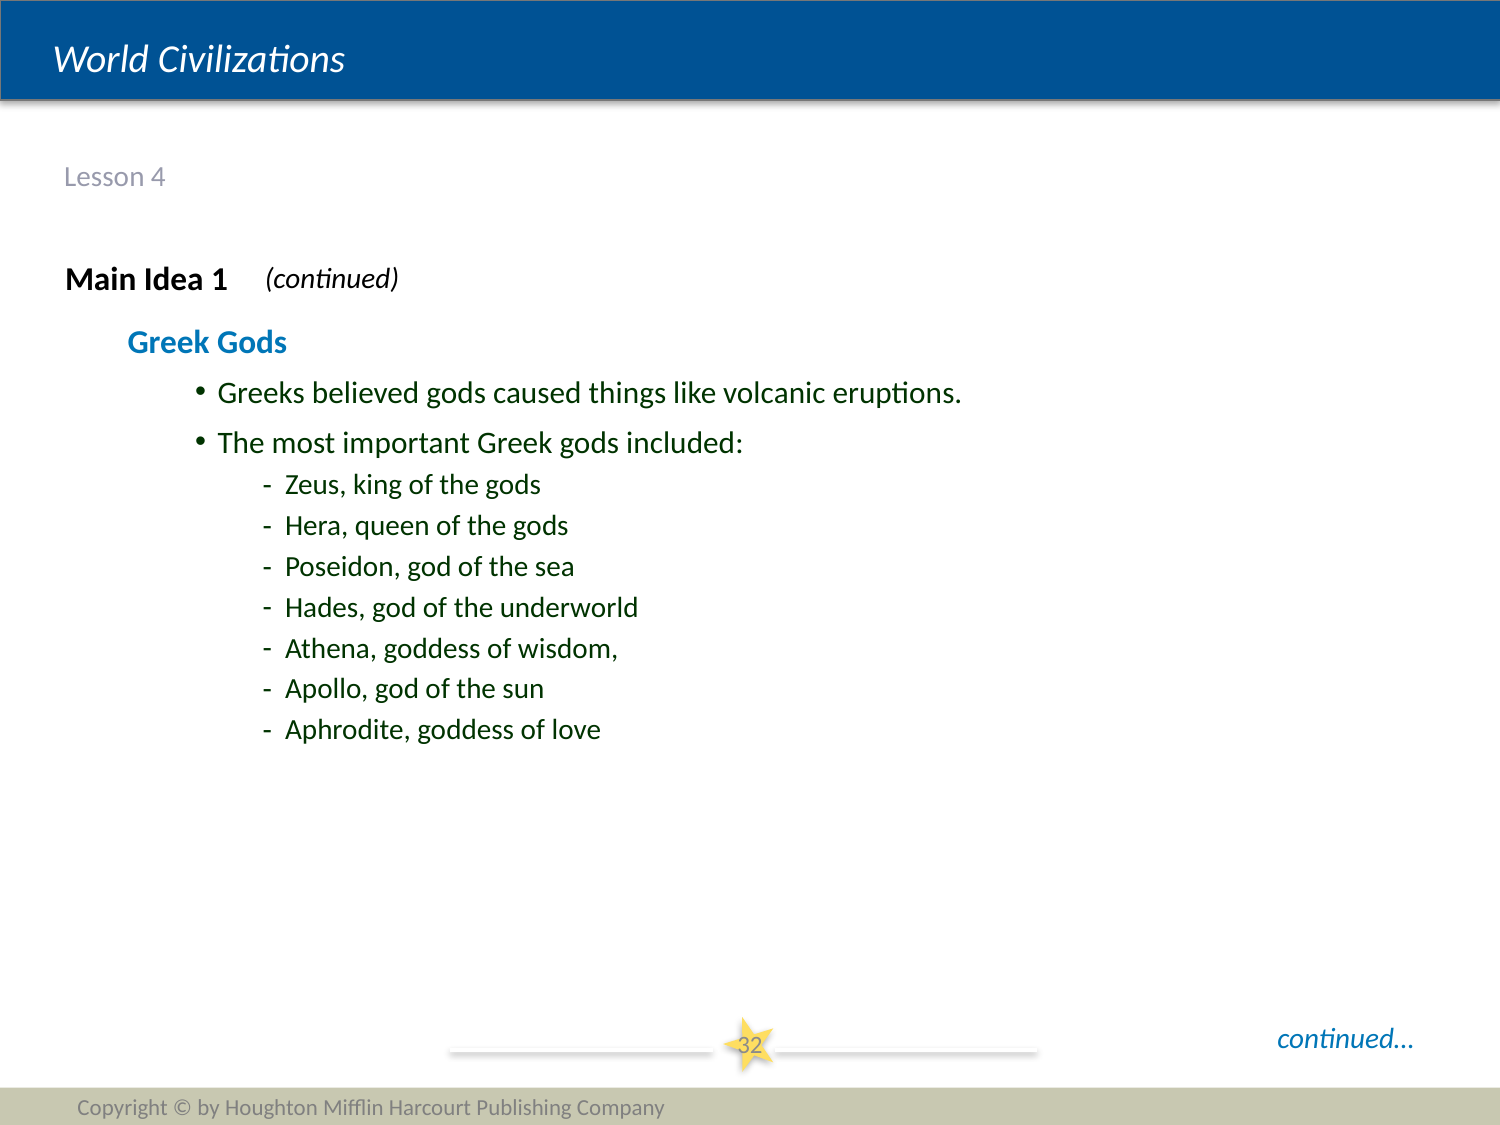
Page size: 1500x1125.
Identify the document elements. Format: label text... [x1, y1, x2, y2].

text_box (continued) [249, 251, 438, 302]
slide_number 32 [575, 1025, 925, 1063]
list Greek Gods Greeks believed gods caused things like volcanic eruptions. The most important Greek gods included: Zeus, king of the gods Hera, queen of the gods Poseidon, god of the sea Hades, god of the underworld Athena, goddess of wisdom, Apollo, god of the sun Aphrodite, goddess of love [112, 312, 1438, 788]
text_box continued… [1262, 1012, 1450, 1063]
list Main Idea 1 [50, 249, 250, 313]
title Lesson 4 [49, 149, 575, 200]
footer Copyright © by Houghton Mifflin Harcourt Publishing Company [62, 1087, 975, 1125]
